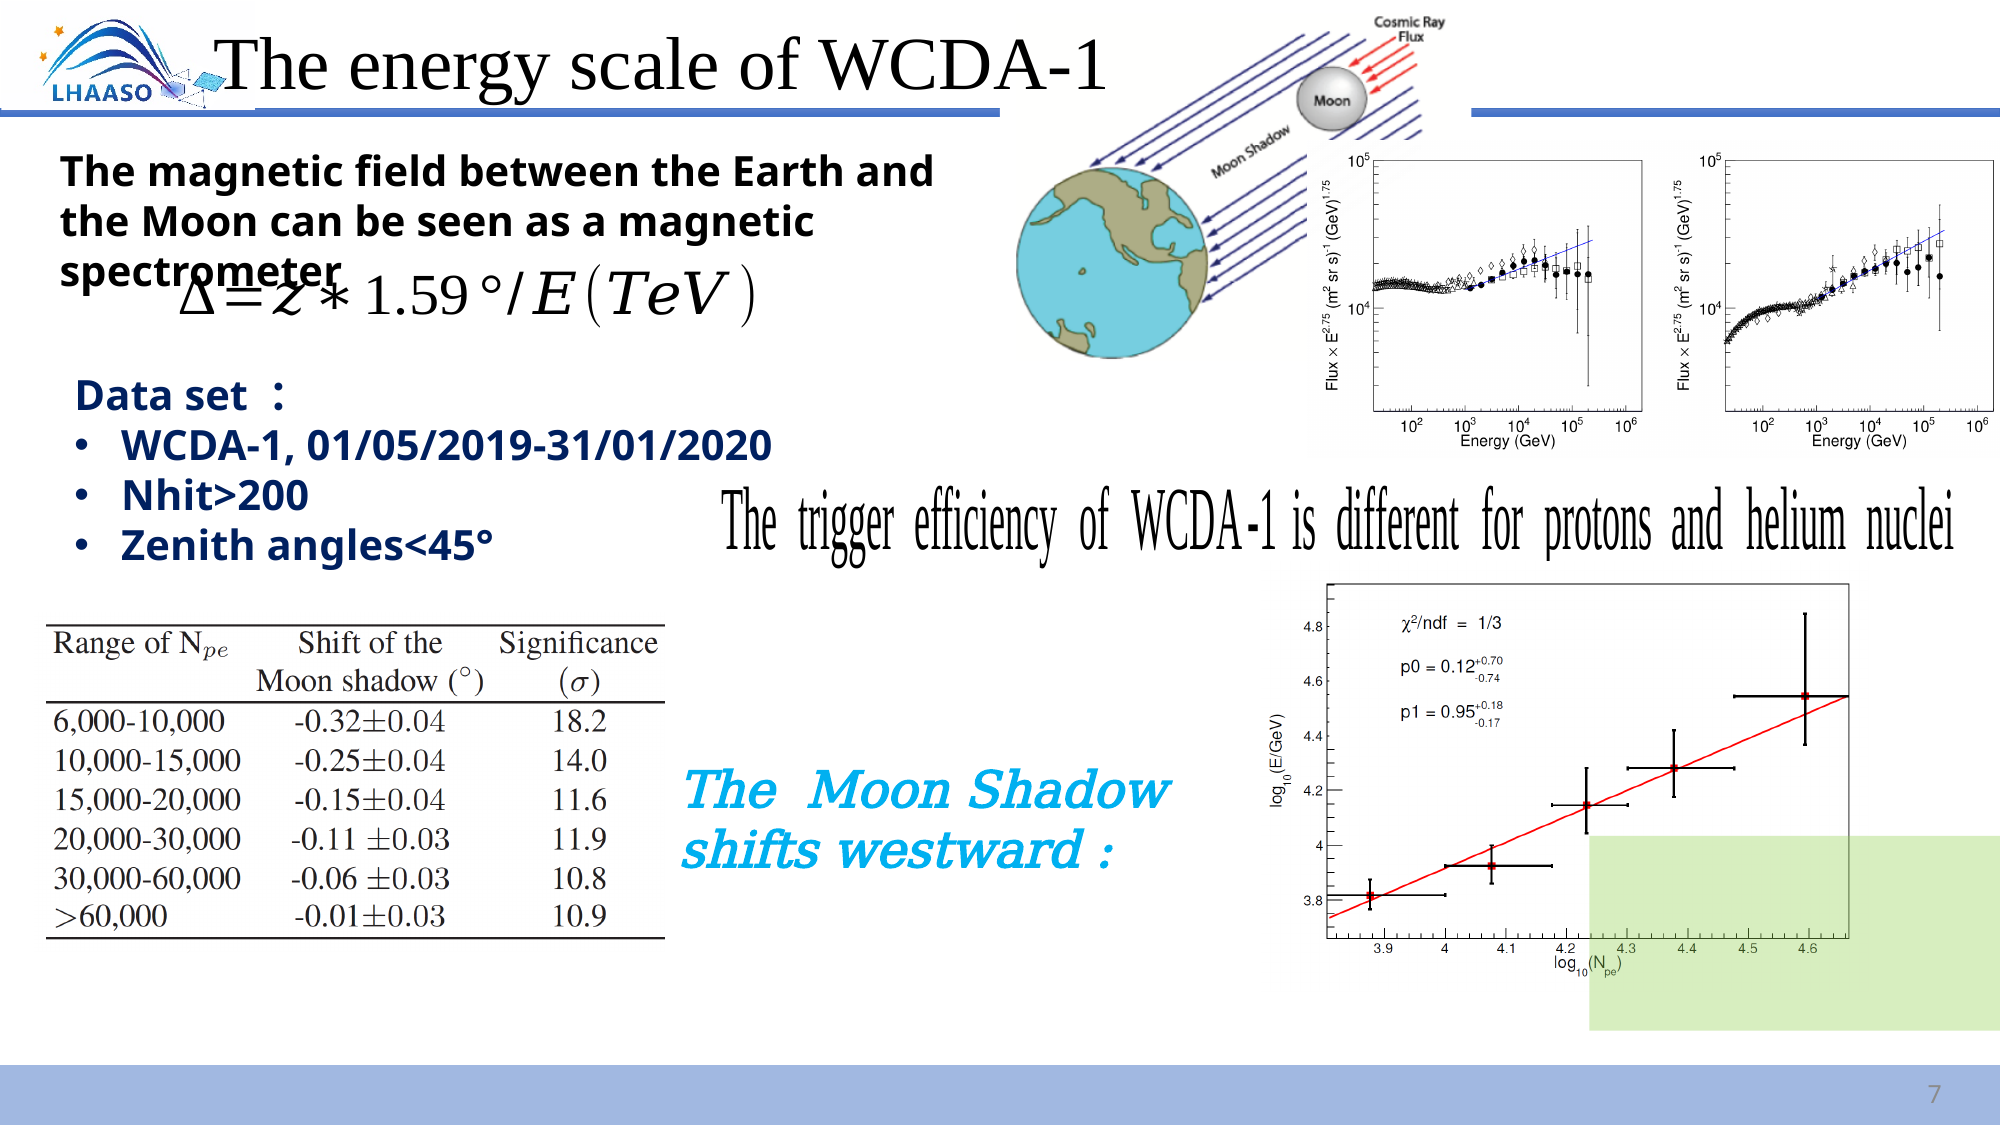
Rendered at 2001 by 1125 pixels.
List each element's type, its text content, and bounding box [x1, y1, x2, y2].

text_box Data set ： WCDA-1, 01/05/2019-31/01/2020 Nhit>200 Zenith angles<45° [59, 361, 906, 622]
text_box The energy scale of WCDA-1 [198, 6, 999, 112]
picture [34, 612, 665, 952]
slide_number 7 [1506, 1065, 1957, 1125]
picture [1, 1, 255, 110]
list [1307, 140, 2000, 458]
picture [999, 0, 1472, 374]
text_box The magnetic field between the Earth and the Moon can be seen as a magnetic spectrometer [44, 137, 1000, 493]
picture [1261, 561, 1869, 992]
